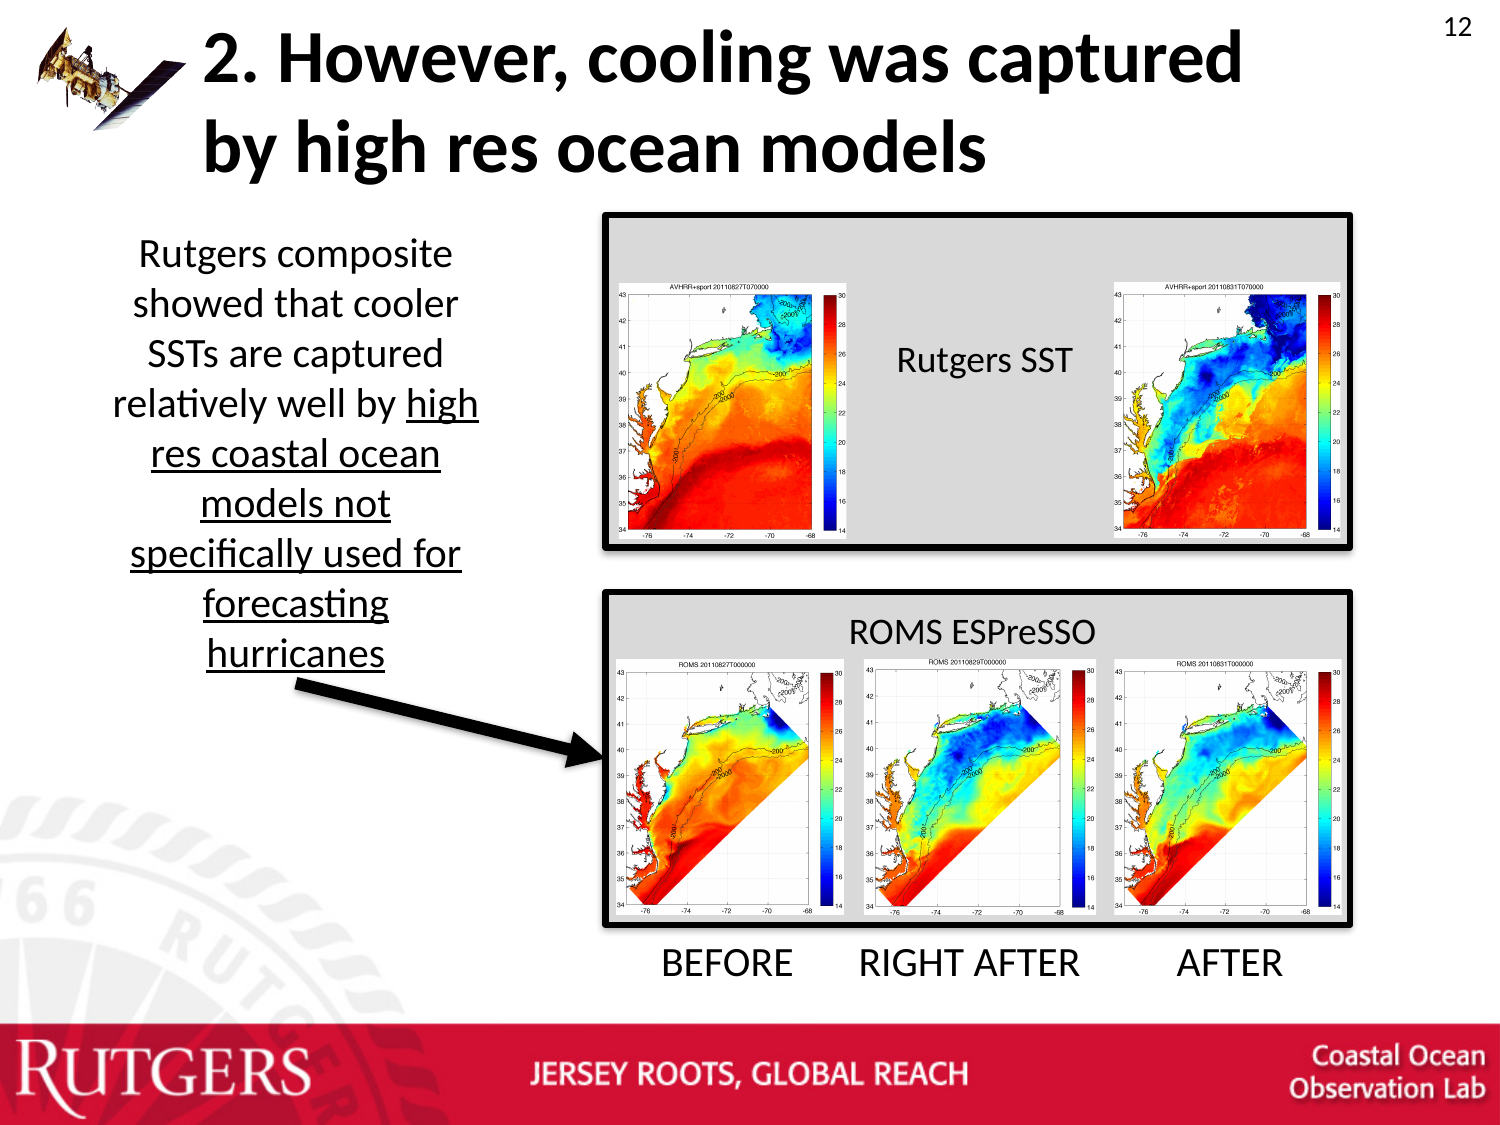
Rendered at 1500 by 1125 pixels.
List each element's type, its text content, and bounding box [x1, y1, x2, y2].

text_box 2. However, cooling was captured by high res ocean models [187, 35, 1438, 161]
picture [0, 0, 1500, 1125]
slide_number 12 [1137, 0, 1488, 79]
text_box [295, 687, 606, 759]
text_box [605, 214, 1351, 548]
text_box BEFORE [583, 927, 872, 993]
text_box [605, 591, 1351, 926]
text_box ROMS ESPreSSO [729, 599, 1216, 659]
text_box AFTER [1169, 934, 1340, 993]
text_box RIGHT AFTER [872, 934, 1169, 993]
text_box Rutgers SST [868, 328, 1102, 433]
text_box Rutgers composite showed that cooler SSTs are captured relatively well by high res coastal ocean models not specifically used for forecasting hurricanes [96, 218, 496, 684]
